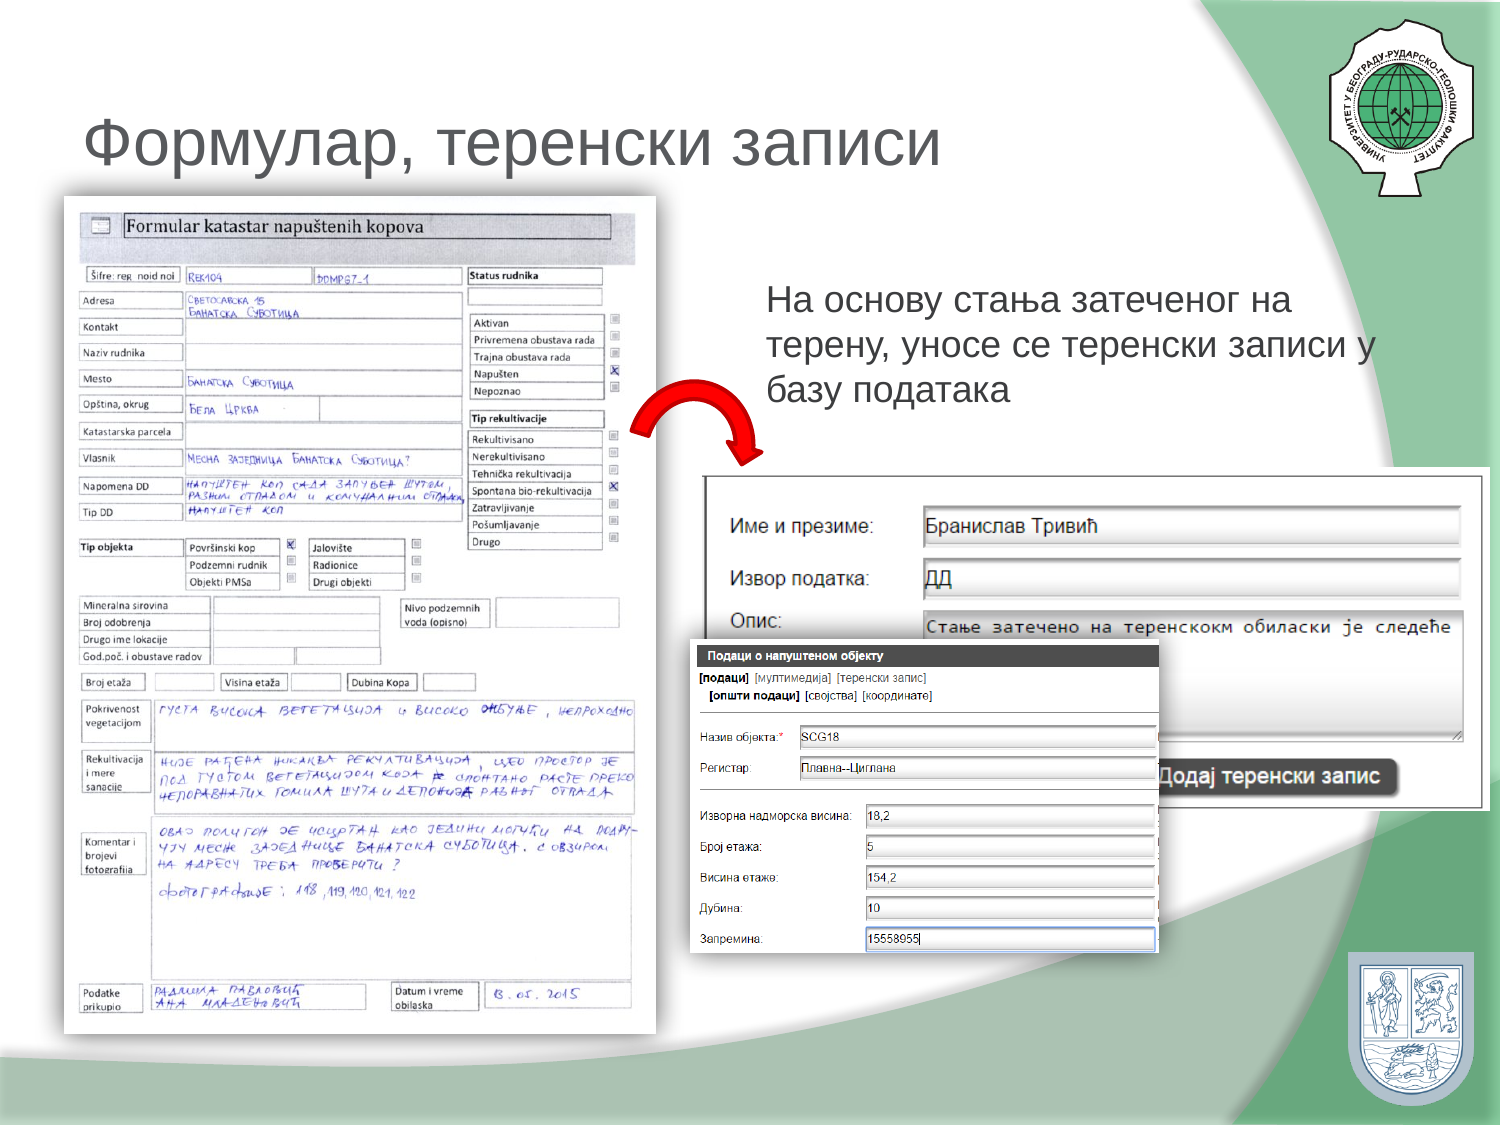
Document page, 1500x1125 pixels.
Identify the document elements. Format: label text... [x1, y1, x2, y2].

picture [1348, 952, 1474, 1106]
picture [690, 467, 1490, 953]
picture [1329, 19, 1474, 197]
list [64, 195, 656, 1034]
text_box На основу стања затеченог на терену, уносе се теренски записи у базу података [751, 267, 1401, 417]
text_box [661, 379, 764, 466]
title Формулар, теренски записи [75, 45, 1300, 233]
